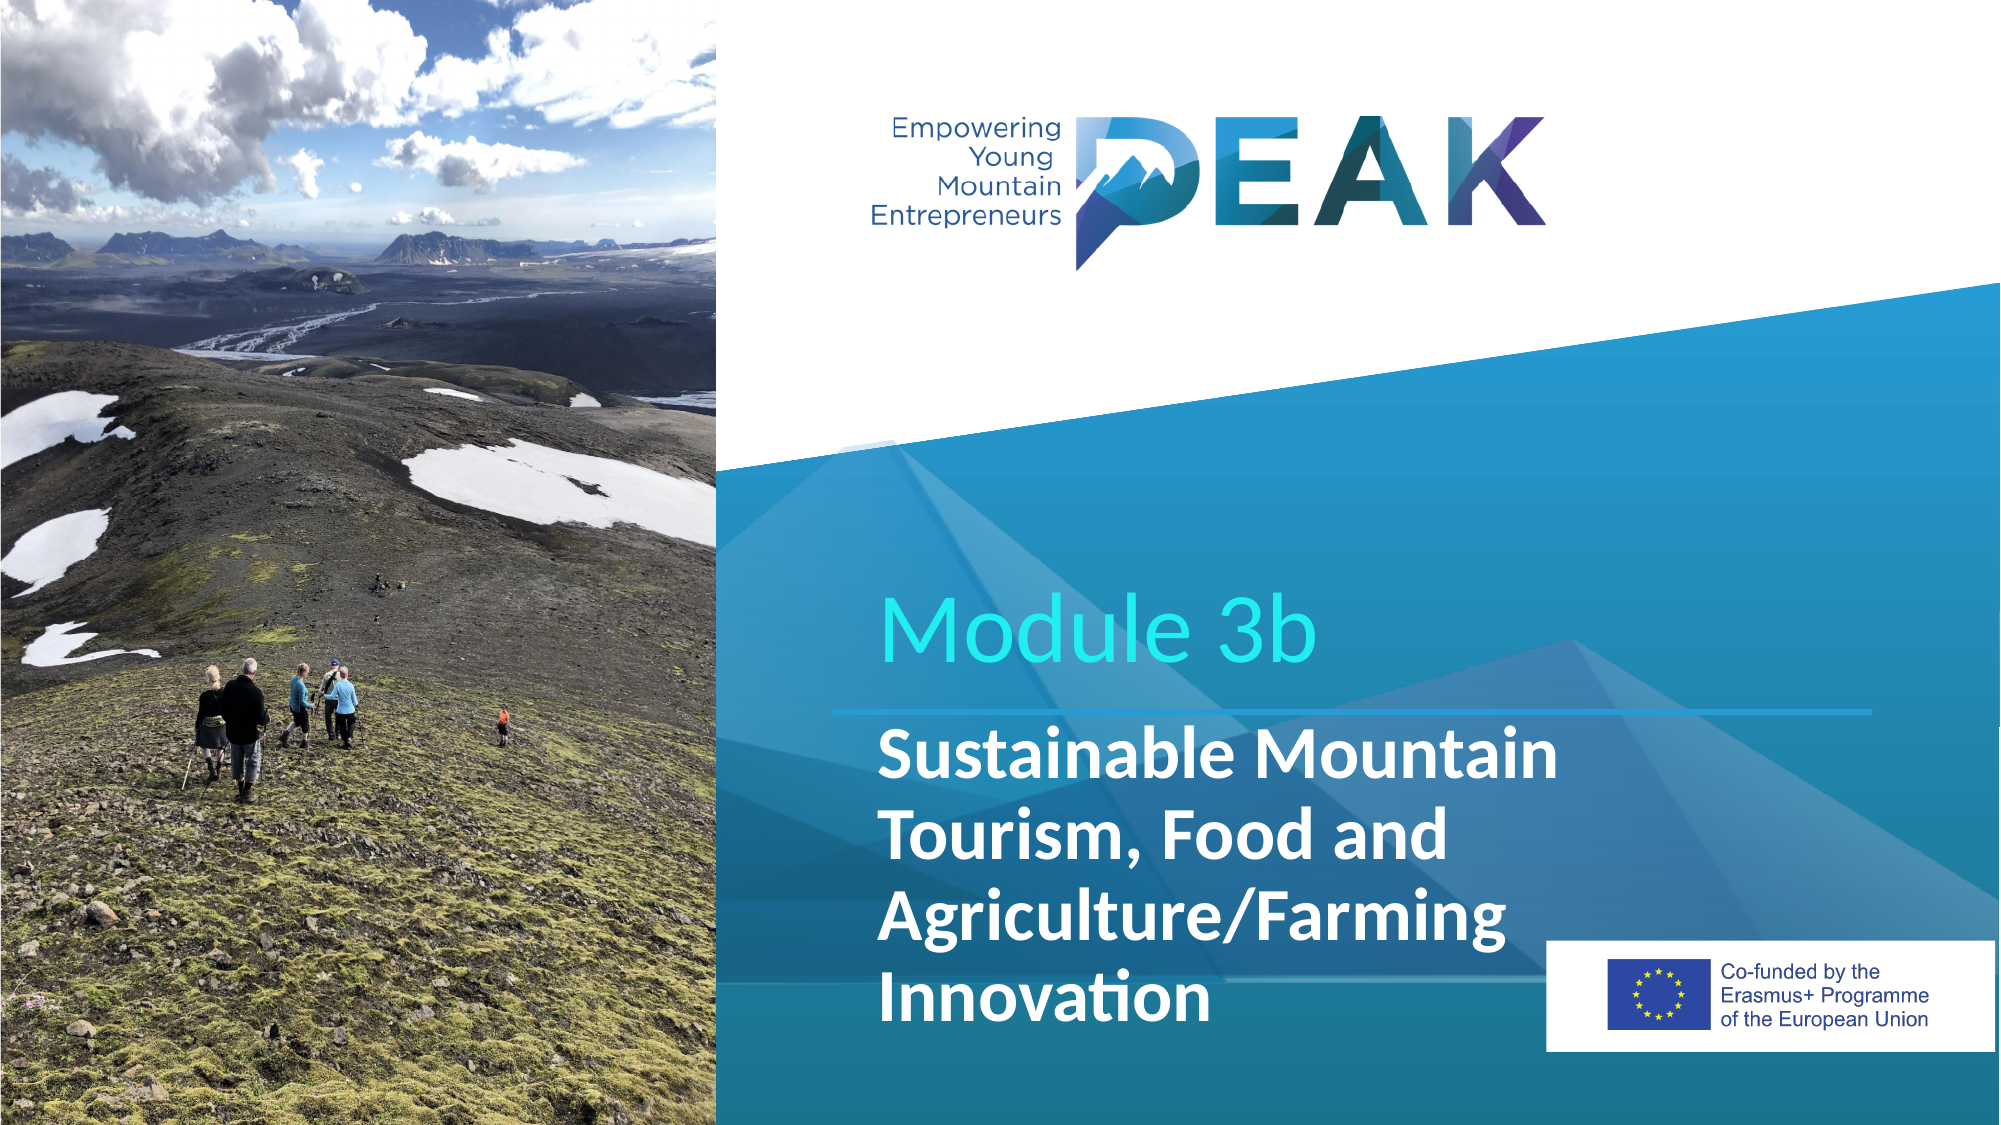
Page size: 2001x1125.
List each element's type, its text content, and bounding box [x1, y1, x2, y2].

picture [0, 1, 2000, 1125]
list Sustainable Mountain Tourism, Food and Agriculture/Farming Innovation [825, 706, 1637, 970]
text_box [342, 929, 685, 1091]
list Module 3b [926, 568, 1425, 683]
